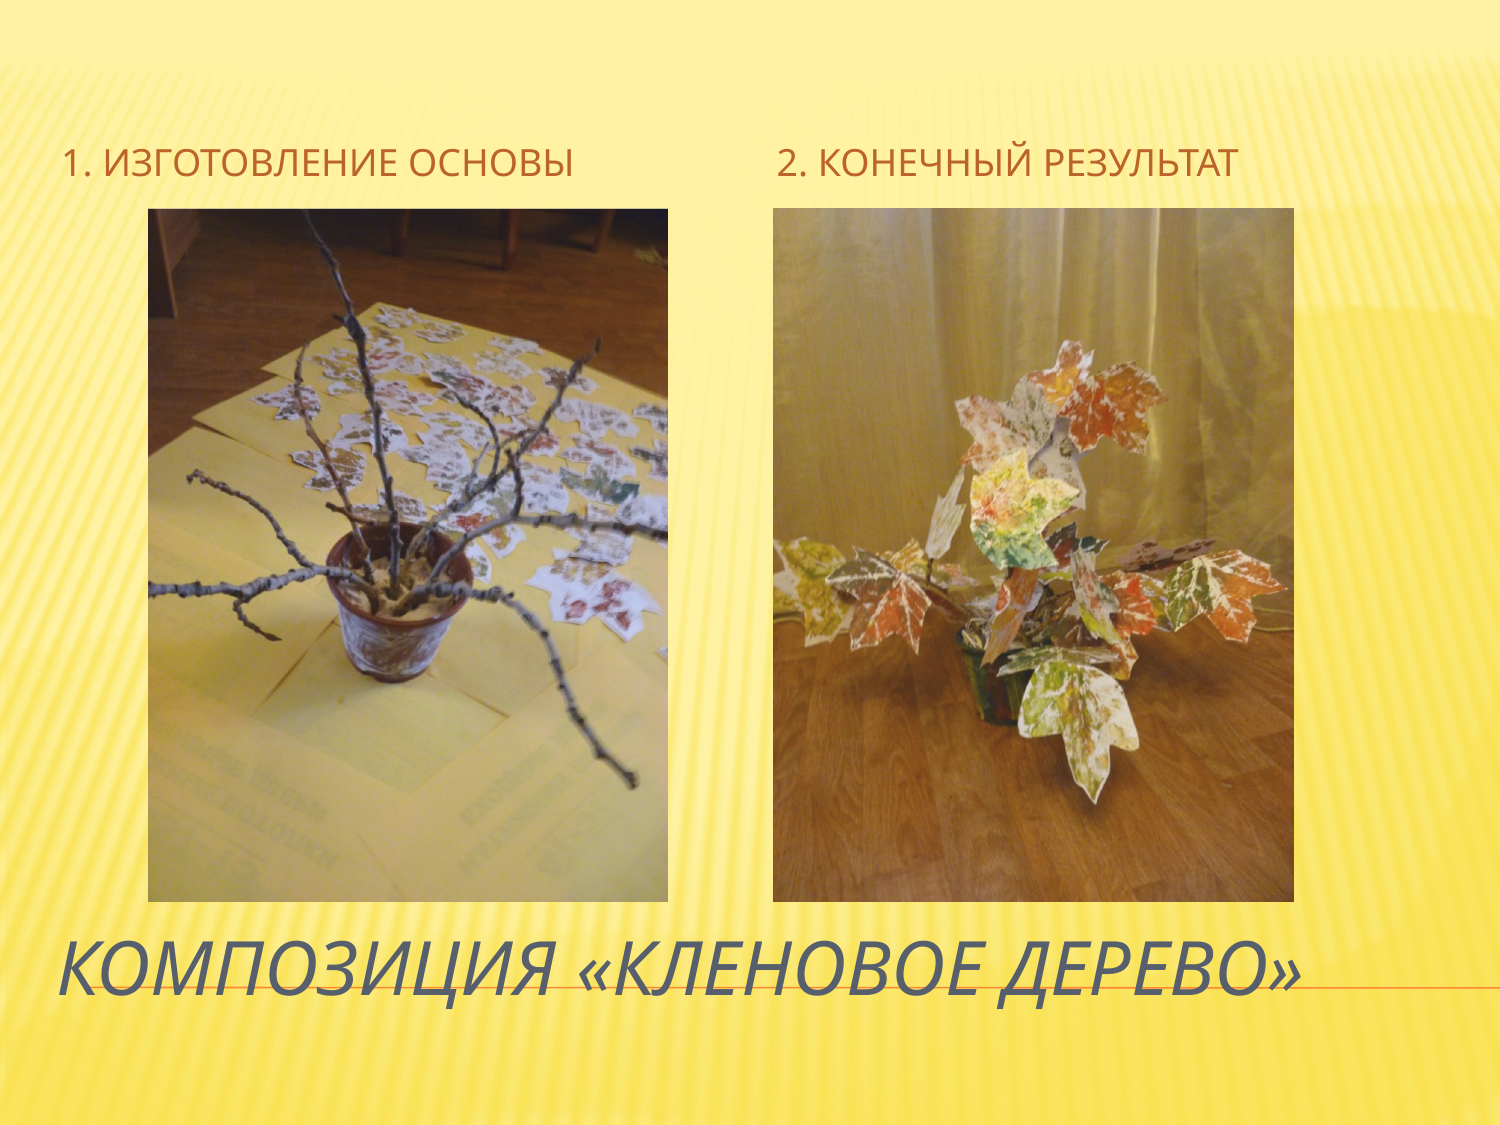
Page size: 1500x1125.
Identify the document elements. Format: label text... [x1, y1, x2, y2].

list 1. Изготовление основы [46, 109, 750, 215]
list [773, 207, 1294, 902]
title Композиция «Кленовое дерево» [41, 893, 1454, 1039]
picture [60, 294, 755, 815]
list 2. Конечный результат [761, 109, 1467, 215]
